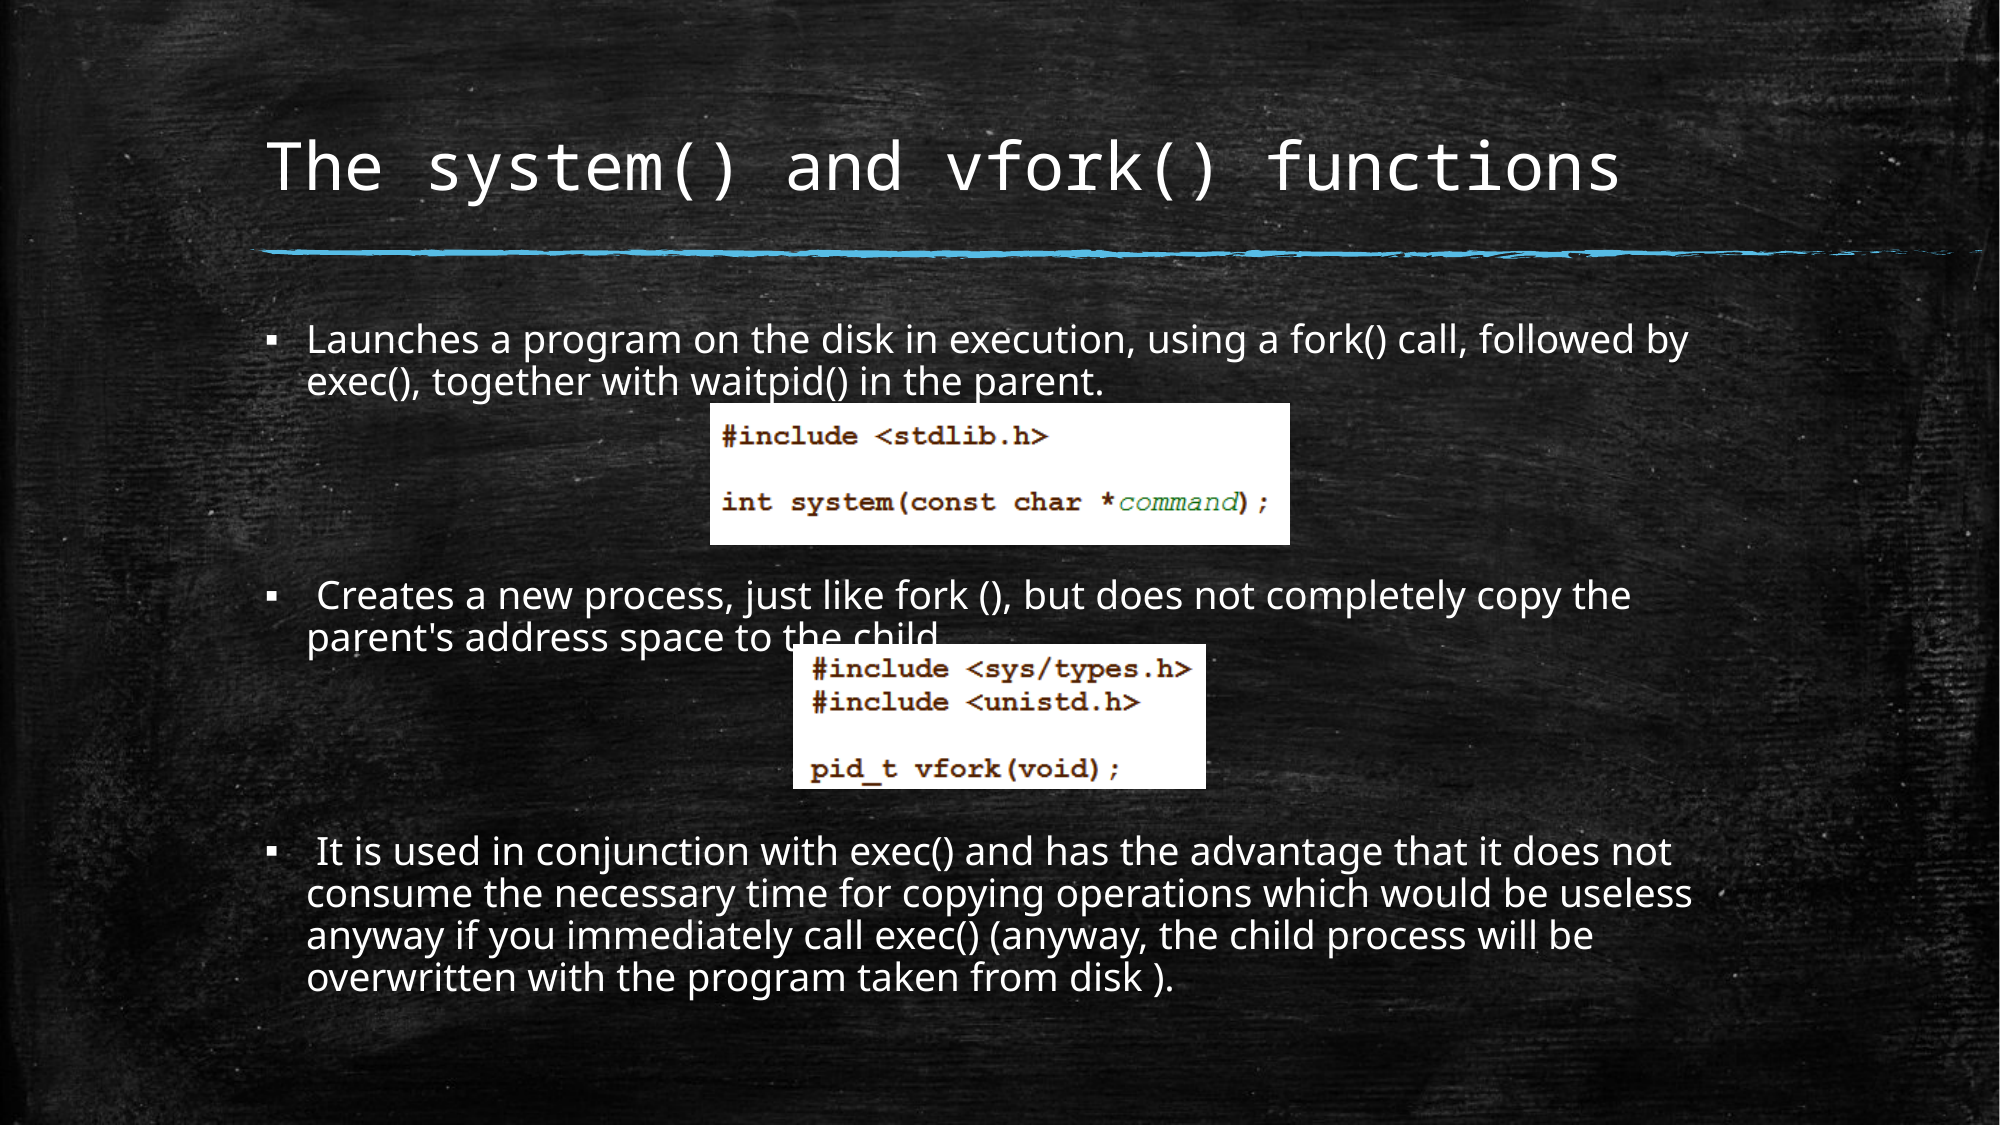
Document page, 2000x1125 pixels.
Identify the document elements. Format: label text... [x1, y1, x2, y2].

list Launches a program on the disk in execution, using a fork() call, followed by exec(), together with waitpid() in the parent. Creates a new process, just like fork (), but does not completely copy the parent's address space to the child. It is used in conjunction with exec() and has the advantage that it does not consume the necessary time for copying operations which would be useless anyway if you immediately call exec() (anyway, the child process will be overwritten with the program taken from disk ). [249, 312, 1750, 1013]
picture [793, 644, 1206, 789]
title The system() and vfork() functions [249, 45, 1750, 213]
picture [710, 403, 1290, 545]
